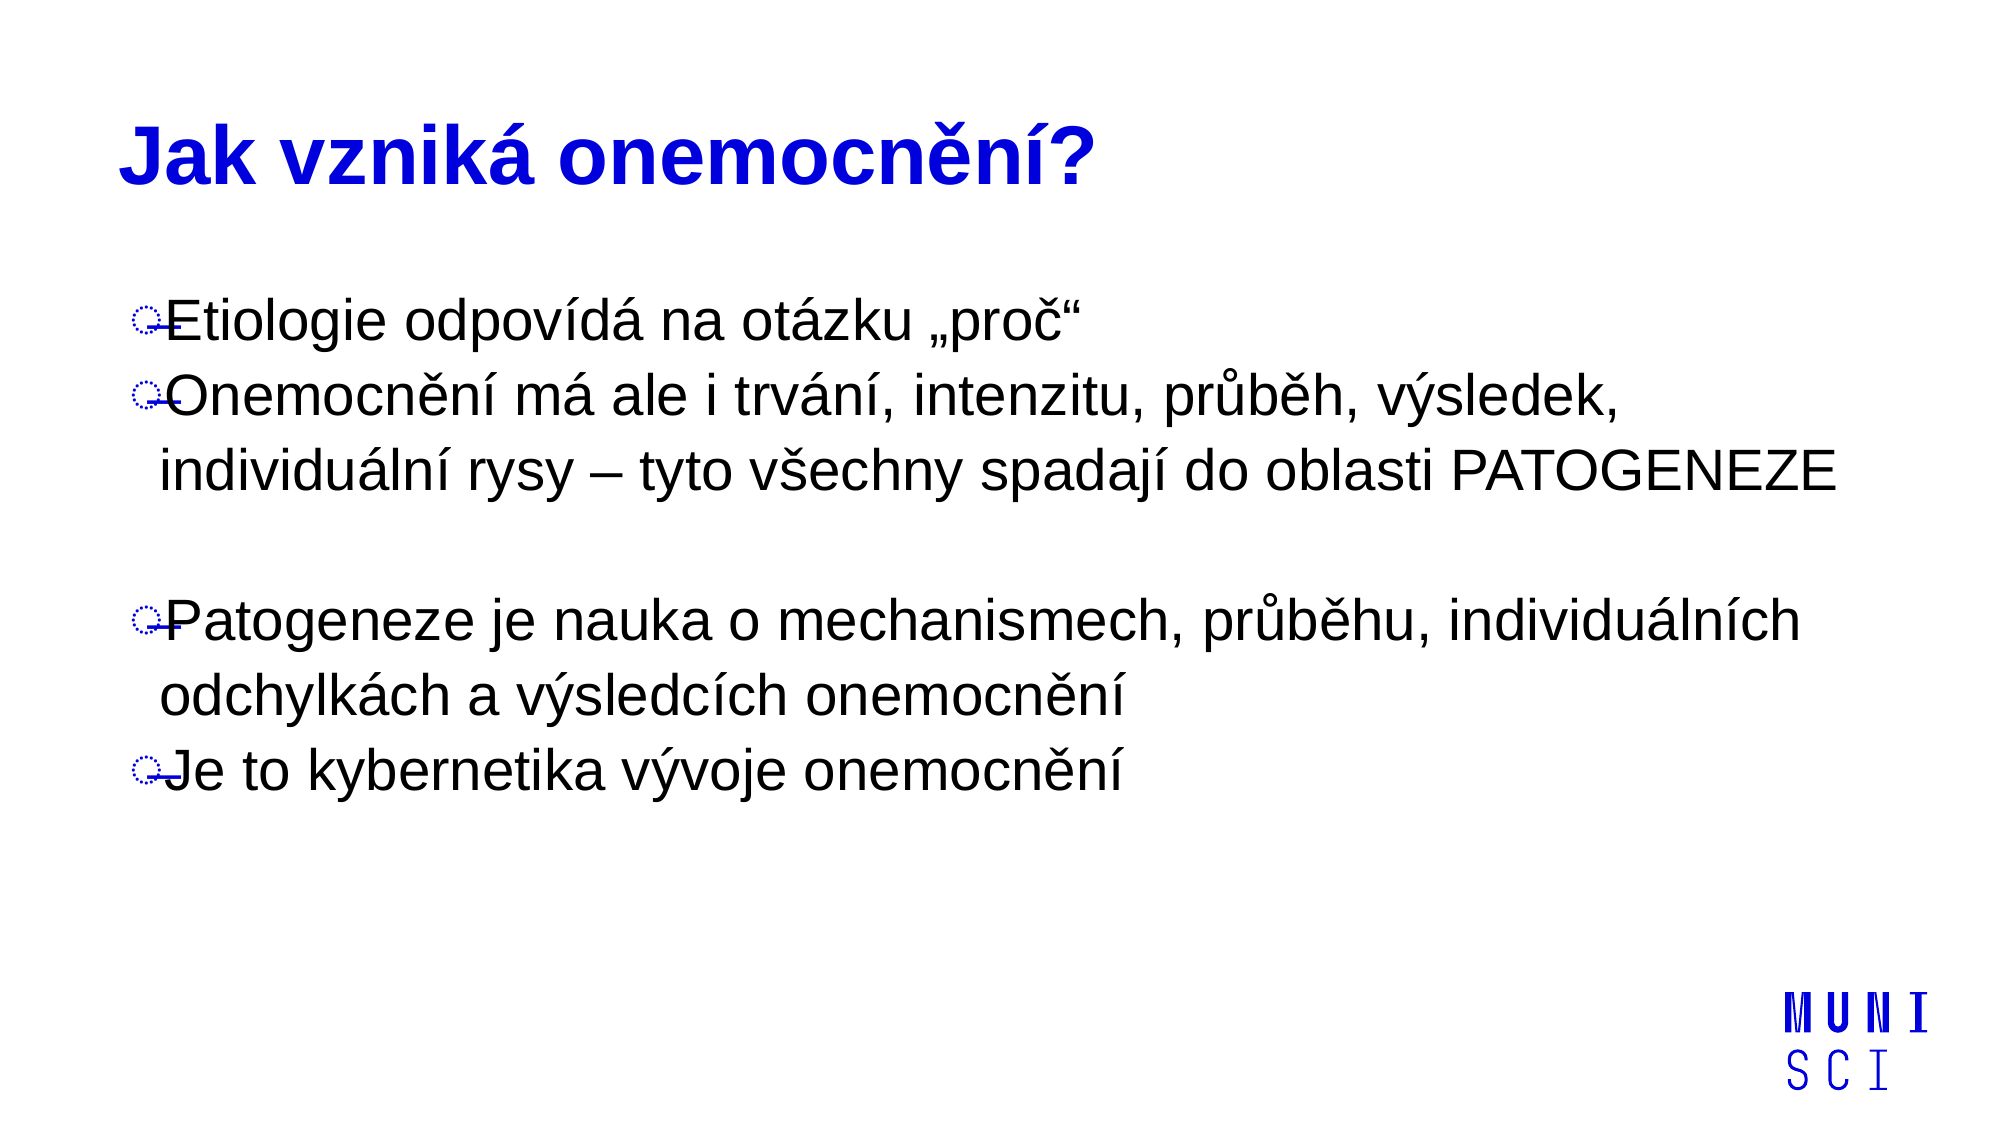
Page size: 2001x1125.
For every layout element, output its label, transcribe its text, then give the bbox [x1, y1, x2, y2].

list Etiologie odpovídá na otázku „proč“ Onemocnění má ale i trvání, intenzitu, průběh, výsledek, individuální rysy – tyto všechny spadají do oblasti PATOGENEZE Patogeneze je nauka o mechanismech, průběhu, individuálních odchylkách a výsledcích onemocnění Je to kybernetika vývoje onemocnění [118, 277, 1883, 957]
title Jak vzniká onemocnění? [118, 118, 1883, 193]
